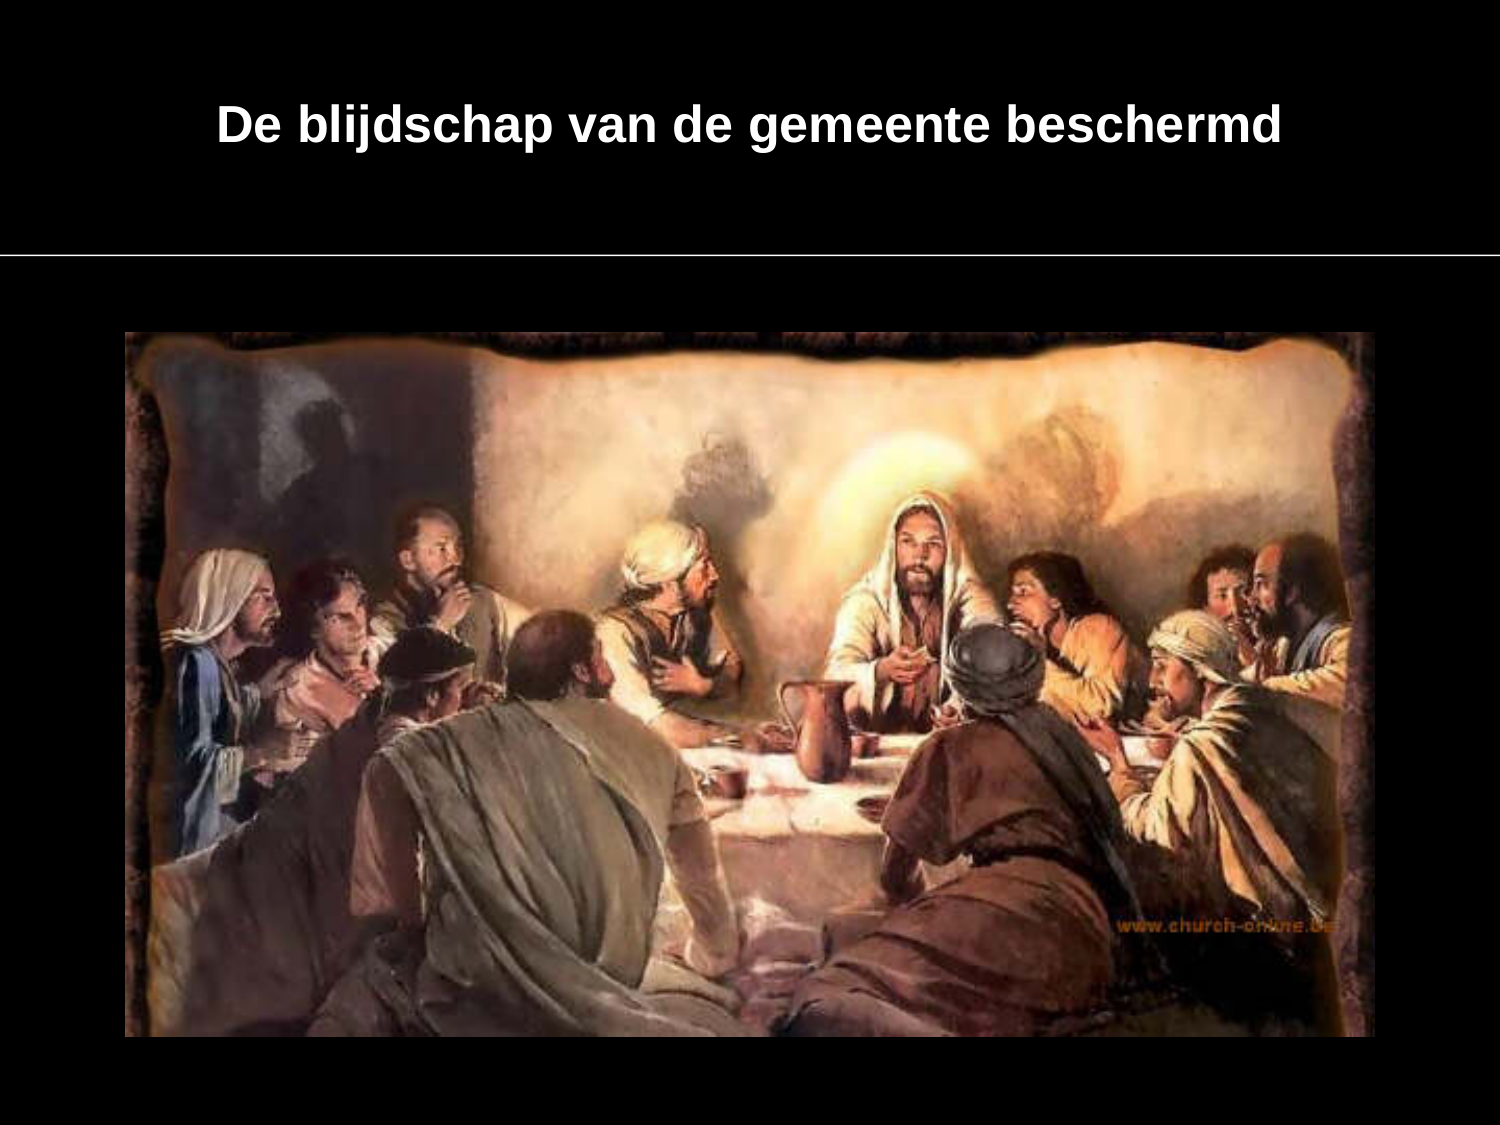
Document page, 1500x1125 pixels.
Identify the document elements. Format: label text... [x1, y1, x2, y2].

picture [124, 332, 1376, 1038]
text_box De blijdschap van de gemeente beschermd [201, 83, 1299, 161]
